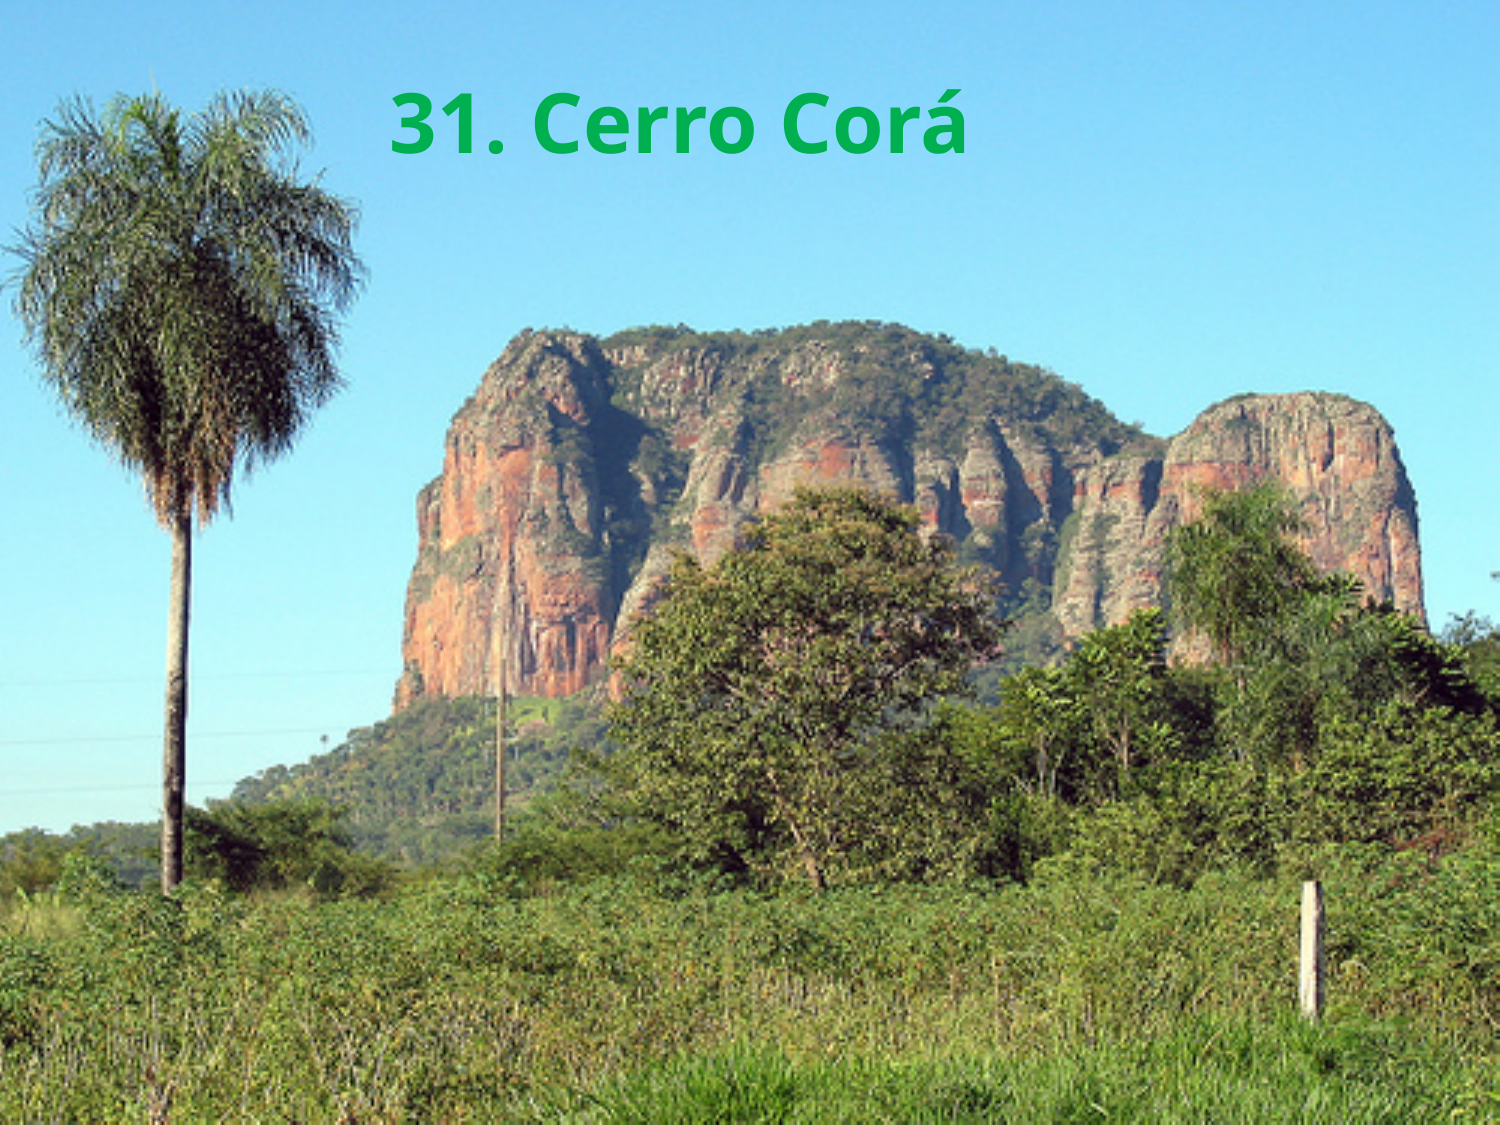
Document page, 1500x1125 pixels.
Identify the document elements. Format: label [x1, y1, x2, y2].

list [0, 0, 1500, 1125]
